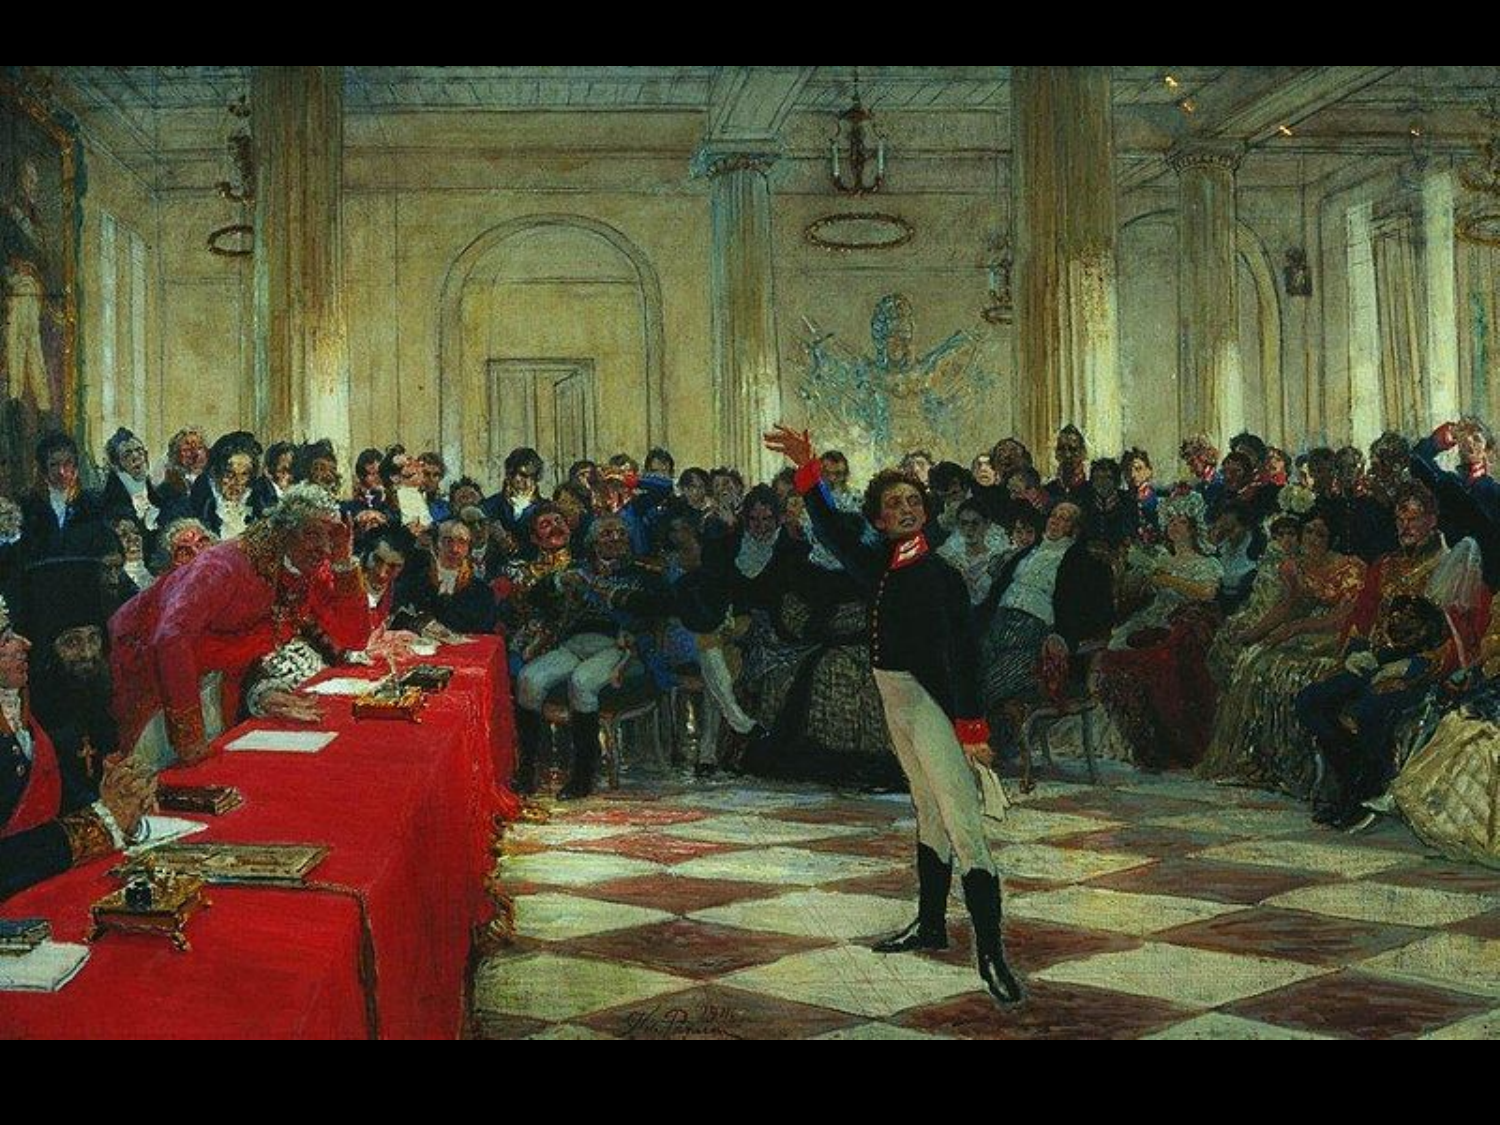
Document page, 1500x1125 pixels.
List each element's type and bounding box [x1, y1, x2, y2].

picture [0, 66, 1500, 1040]
